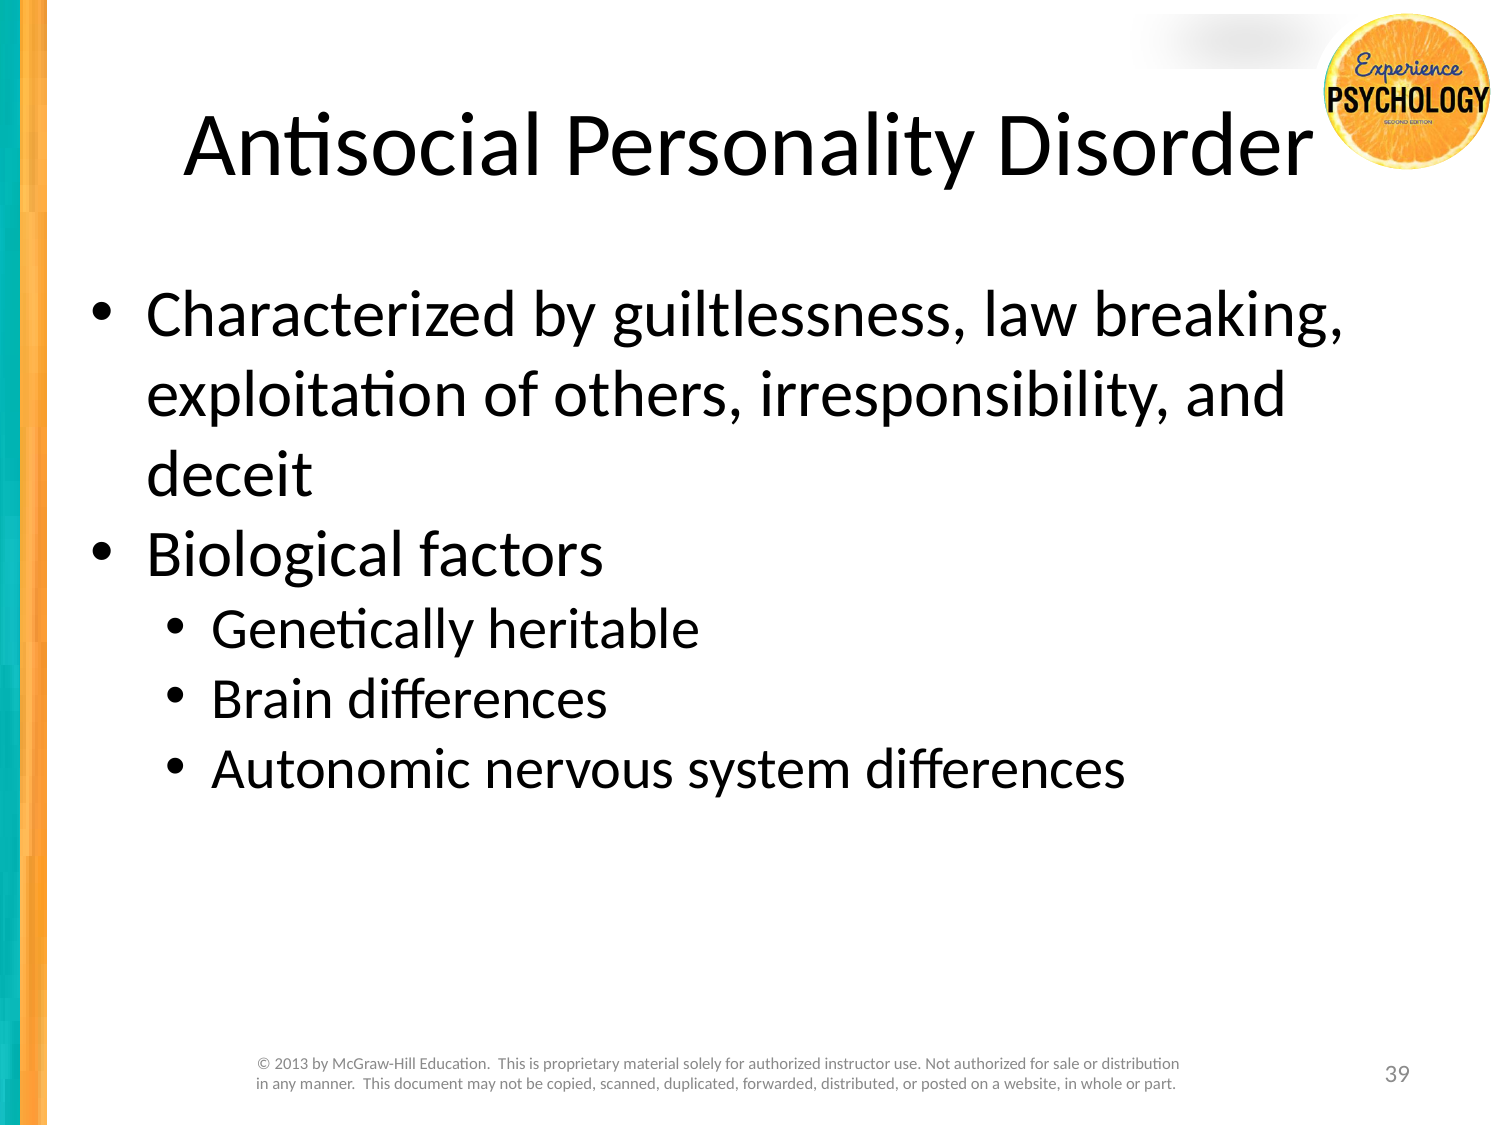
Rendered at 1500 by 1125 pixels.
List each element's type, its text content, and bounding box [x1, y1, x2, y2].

footer © 2013 by McGraw-Hill Education. This is proprietary material solely for authorized instructor use. Not authorized for sale or distribution in any manner. This document may not be copied, scanned, duplicated, forwarded, distributed, or posted on a website, in whole or part. [237, 1042, 1074, 1103]
slide_number 39 [1074, 1042, 1425, 1103]
picture [0, 0, 47, 1125]
title Antisocial Personality Disorder [75, 45, 1425, 233]
picture [1341, 14, 1490, 167]
list Characterized by guiltlessness, law breaking, exploitation of others, irresponsibility, and deceit Biological factors Genetically heritable Brain differences Autonomic nervous system differences [75, 262, 1425, 1005]
